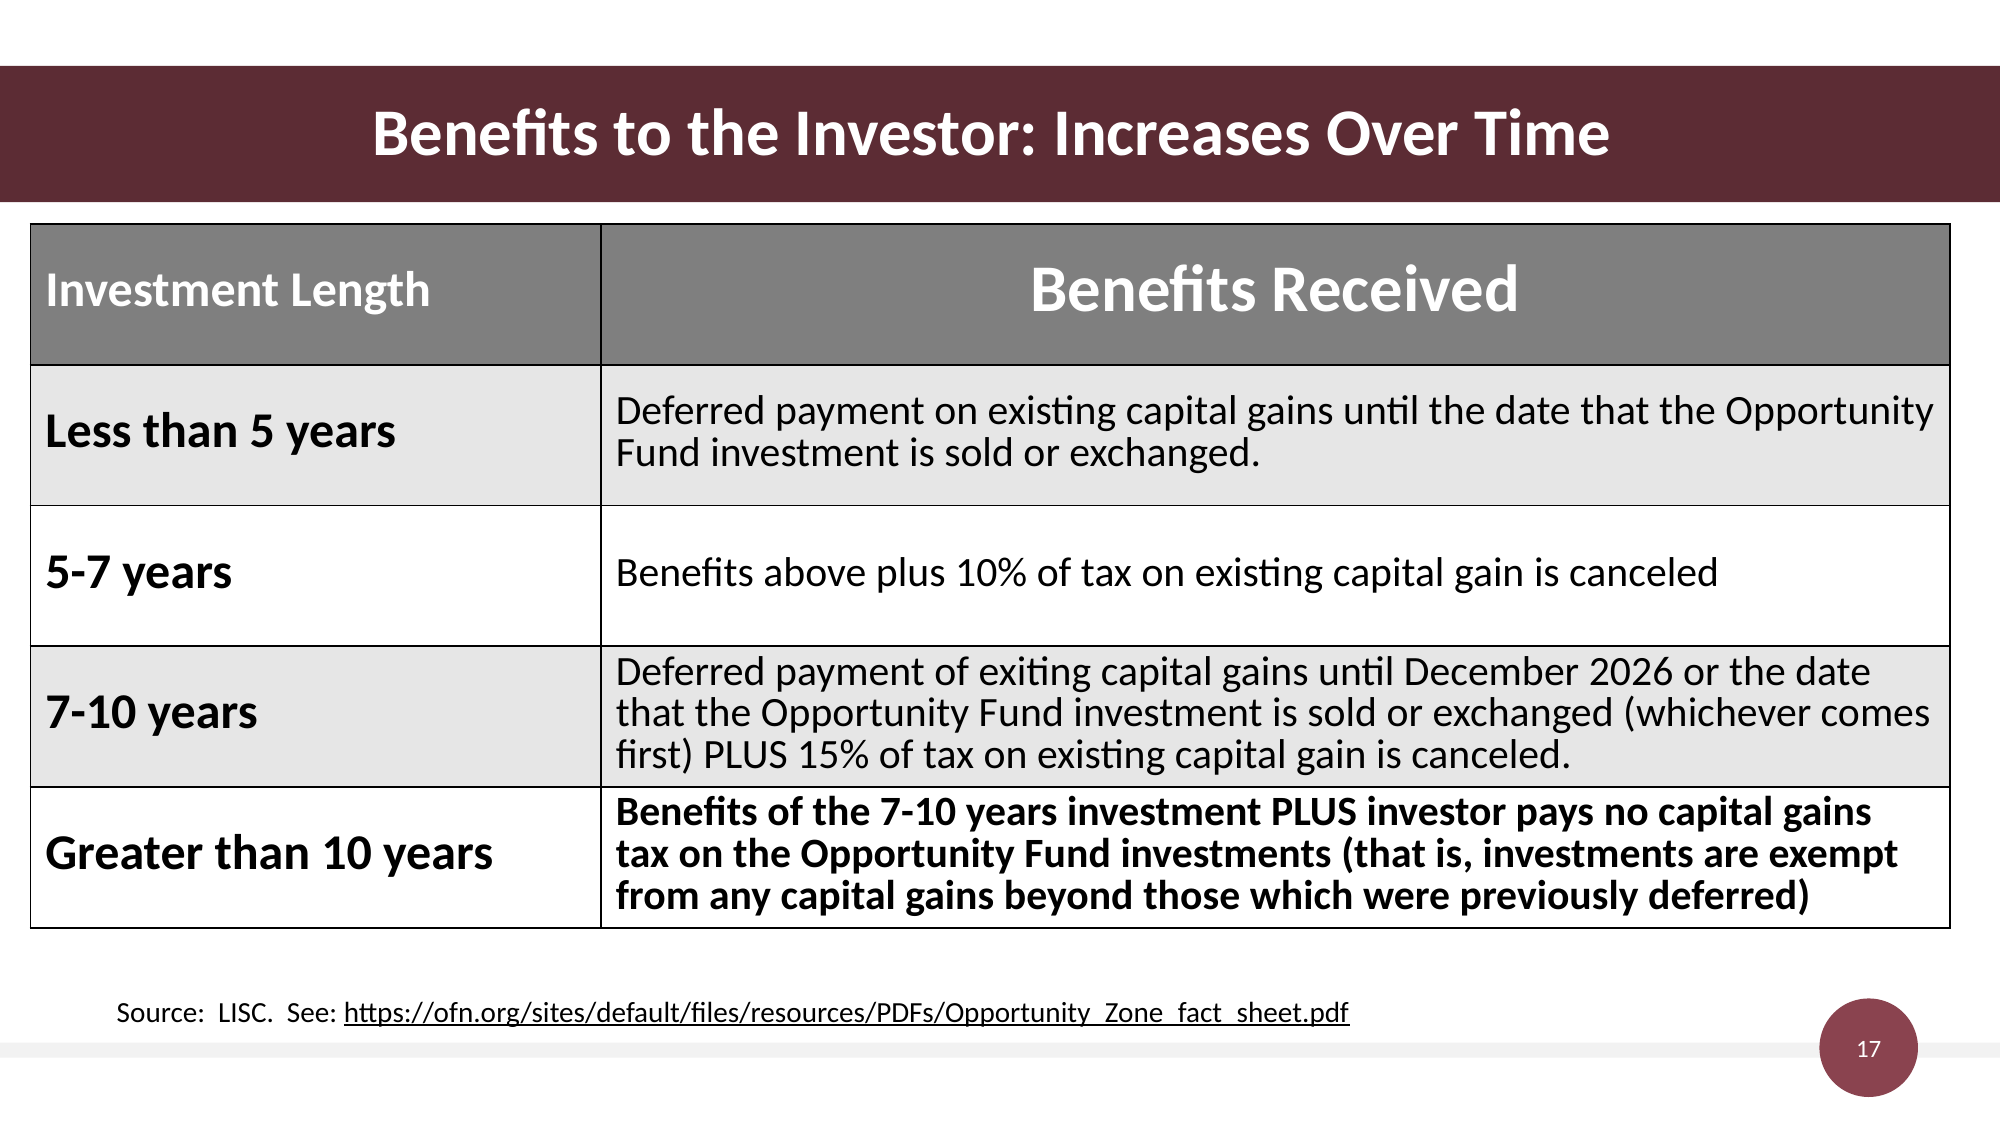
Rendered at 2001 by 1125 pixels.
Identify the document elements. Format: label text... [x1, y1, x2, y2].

table_header Investment Length [31, 225, 600, 364]
table_cell 7-10 years [31, 647, 600, 786]
text_box Source: LISC. See: https://ofn.org/sites/default/files/resources/PDFs/Opportunity_Zone_fact_sheet.pdf [101, 985, 1370, 1071]
title Benefits to the Investor: Increases Over Time [0, 65, 2000, 203]
table_cell 5-7 years [31, 506, 600, 645]
table_header Benefits Received [602, 225, 1949, 364]
table_cell Deferred payment of exiting capital gains until December 2026 or the date that the Opportunity Fund investment is sold or exchanged (whichever comes first) PLUS 15% of tax on existing capital gain is canceled. [602, 647, 1949, 786]
table_cell Benefits above plus 10% of tax on existing capital gain is canceled [602, 506, 1949, 645]
table_cell Benefits of the 7-10 years investment PLUS investor pays no capital gains tax on the Opportunity Fund investments (that is, investments are exempt from any capital gains beyond those which were previously deferred) [602, 788, 1949, 927]
table_cell Less than 5 years [31, 366, 600, 505]
table_cell Deferred payment on existing capital gains until the date that the Opportunity Fund investment is sold or exchanged. [602, 366, 1949, 505]
table_cell Greater than 10 years [31, 788, 600, 927]
